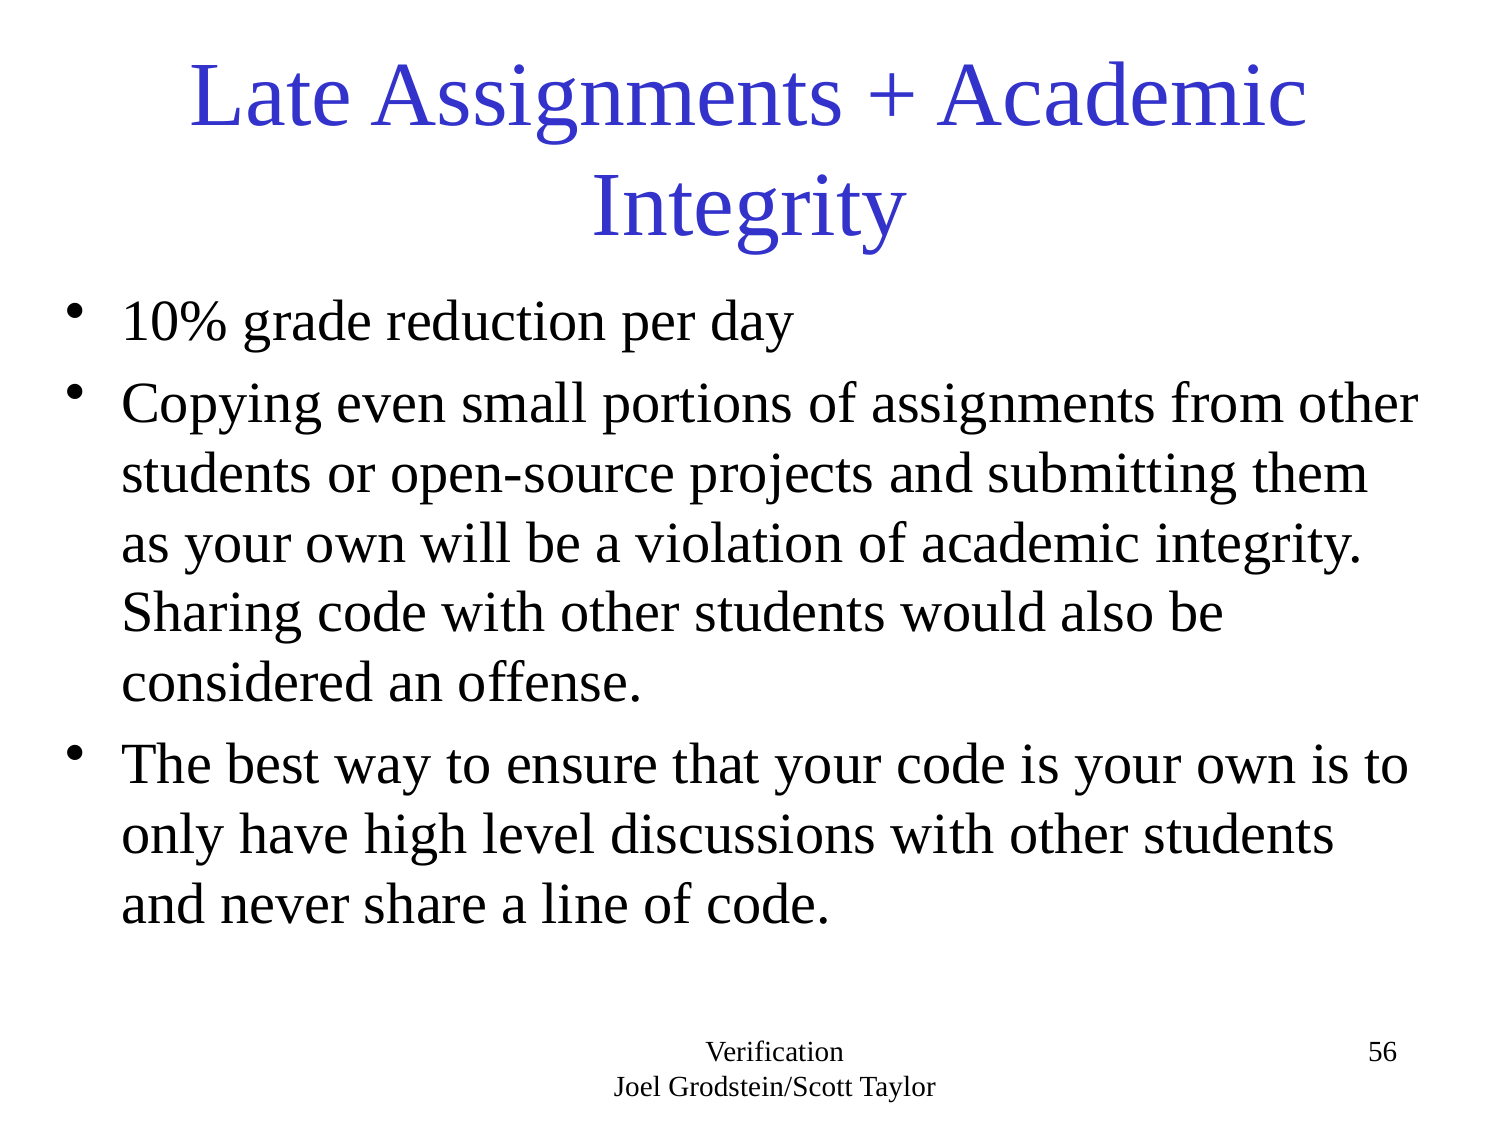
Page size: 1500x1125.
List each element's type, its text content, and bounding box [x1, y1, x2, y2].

list 10% grade reduction per day Copying even small portions of assignments from other students or open-source projects and submitting them as your own will be a violation of academic integrity. Sharing code with other students would also be considered an offense. The best way to ensure that your code is your own is to only have high level discussions with other students and never share a line of code. [50, 275, 1438, 1025]
title Late Assignments + Academic Integrity [112, 50, 1388, 238]
footer Verification Joel Grodstein/Scott Taylor [587, 1024, 963, 1101]
